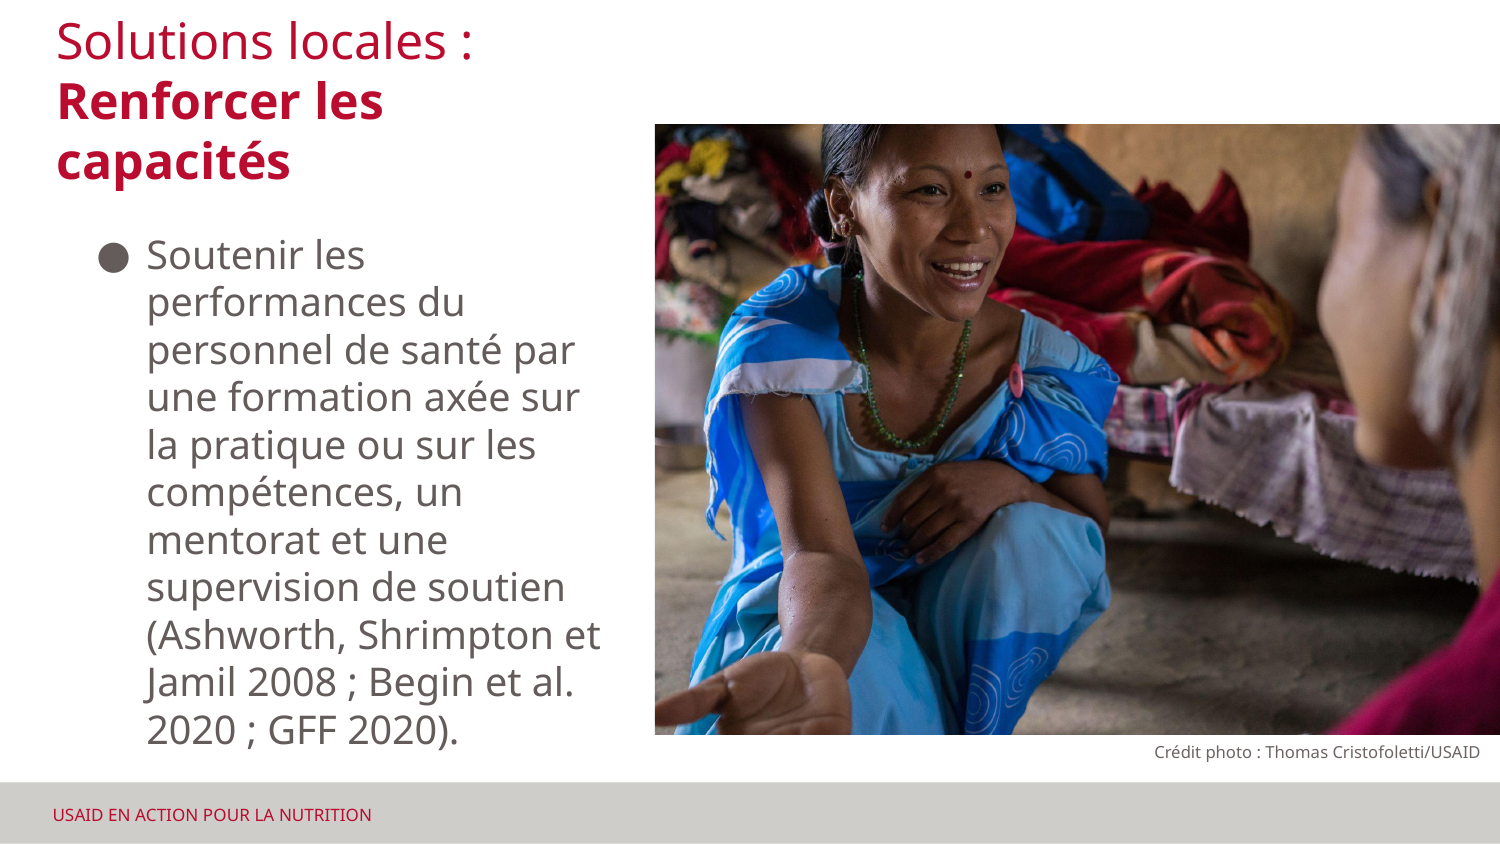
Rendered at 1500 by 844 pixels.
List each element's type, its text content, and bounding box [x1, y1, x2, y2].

picture [654, 124, 1500, 735]
title Solutions locales : Renforcer les capacités [56, 124, 619, 190]
text_box Soutenir les performances du personnel de santé par une formation axée sur la pratique ou sur les compétences, un mentorat et une supervision de soutien (Ashworth, Shrimpton et Jamil 2008 ; Begin et al. 2020 ; GFF 2020). [56, 214, 619, 629]
list Crédit photo : Thomas Cristofoletti/USAID [1040, 744, 1482, 763]
